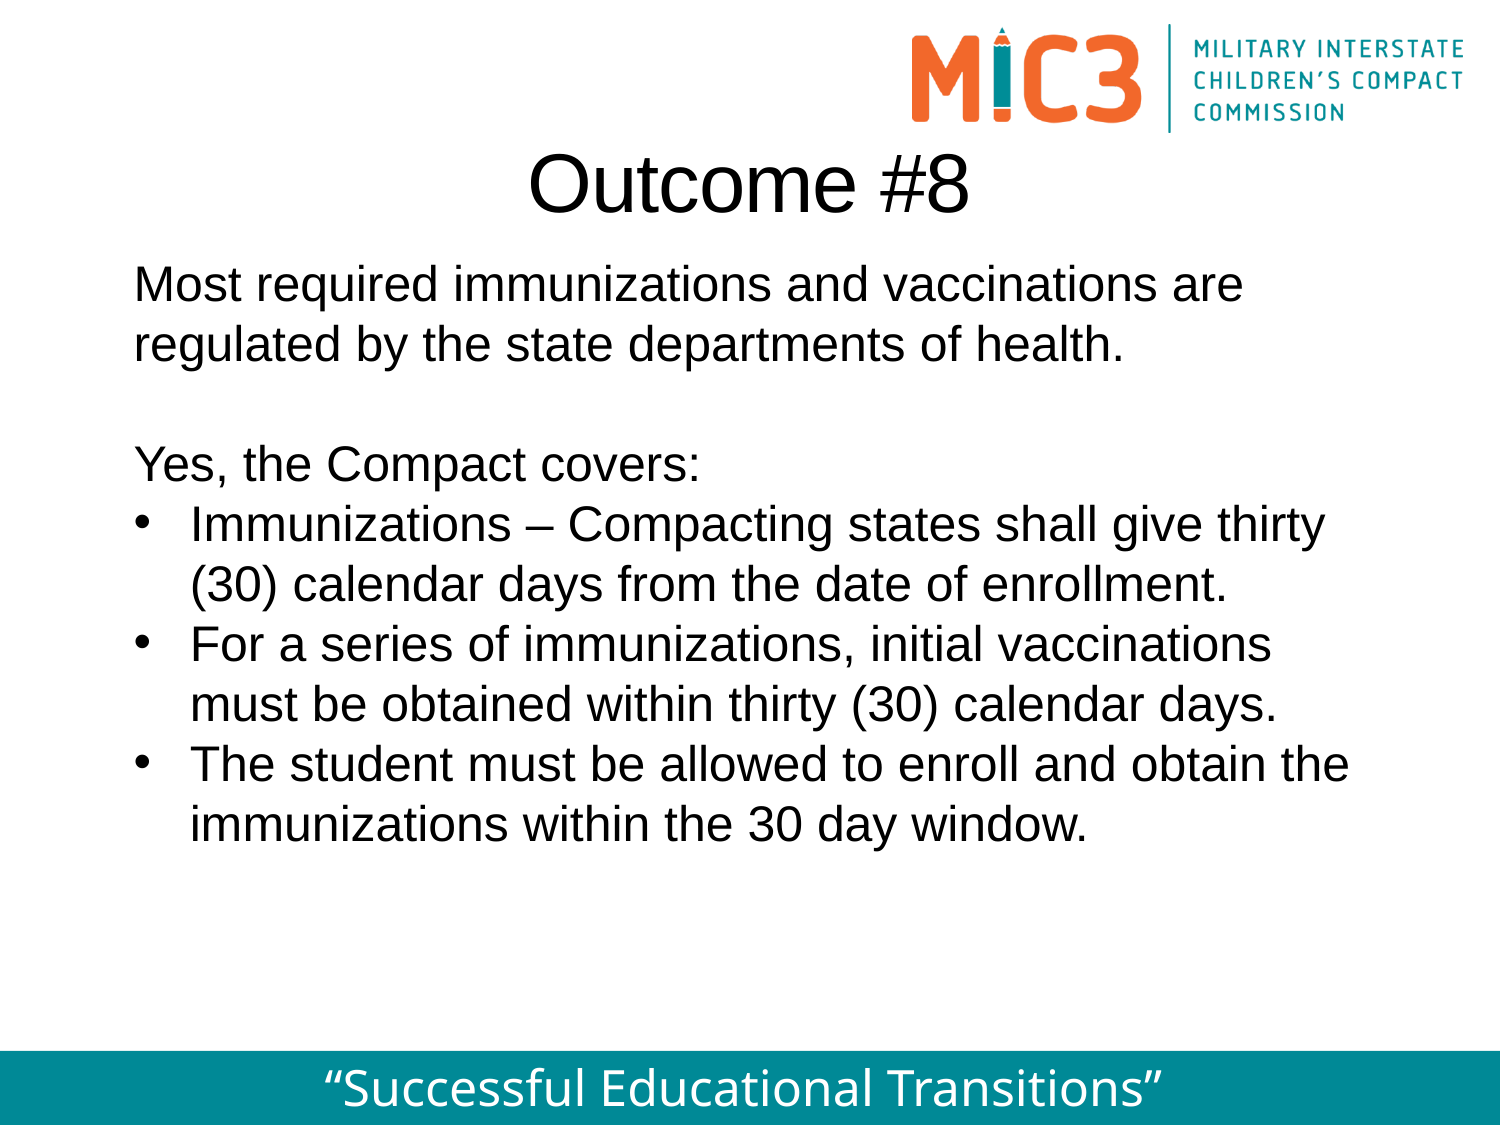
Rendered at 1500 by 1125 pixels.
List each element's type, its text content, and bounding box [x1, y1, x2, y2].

picture [912, 24, 1463, 133]
text_box Most required immunizations and vaccinations are regulated by the state departments of health. Yes, the Compact covers: Immunizations – Compacting states shall give thirty (30) calendar days from the date of enrollment. For a series of immunizations, initial vaccinations must be obtained within thirty (30) calendar days. The student must be allowed to enroll and obtain the immunizations within the 30 day window. [118, 244, 1382, 860]
text_box Outcome #8 [74, 137, 1425, 245]
